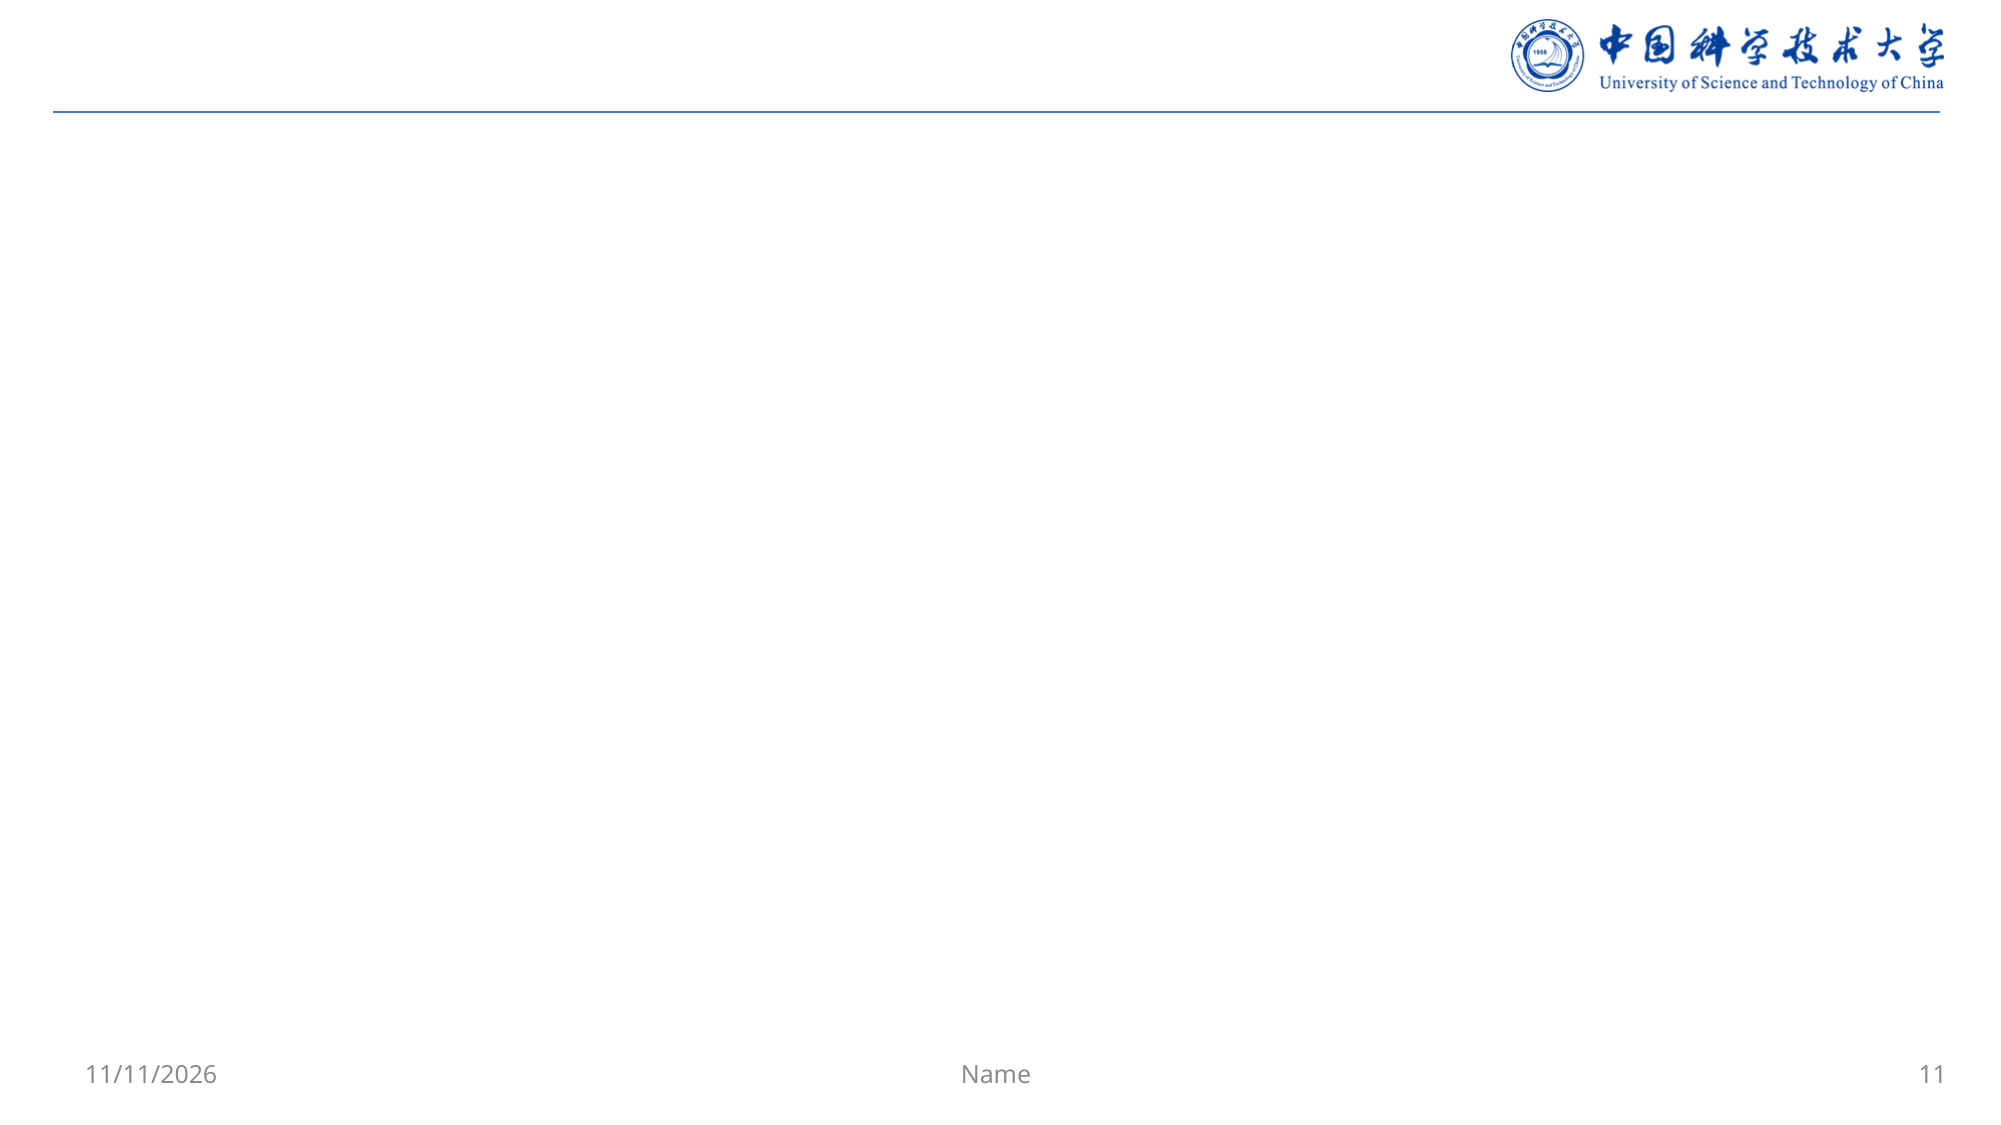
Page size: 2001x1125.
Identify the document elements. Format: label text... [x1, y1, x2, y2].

footer Name [658, 1045, 1334, 1106]
picture [1511, 19, 1944, 92]
slide_number 11 [1511, 1045, 1962, 1106]
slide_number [69, 1045, 520, 1106]
